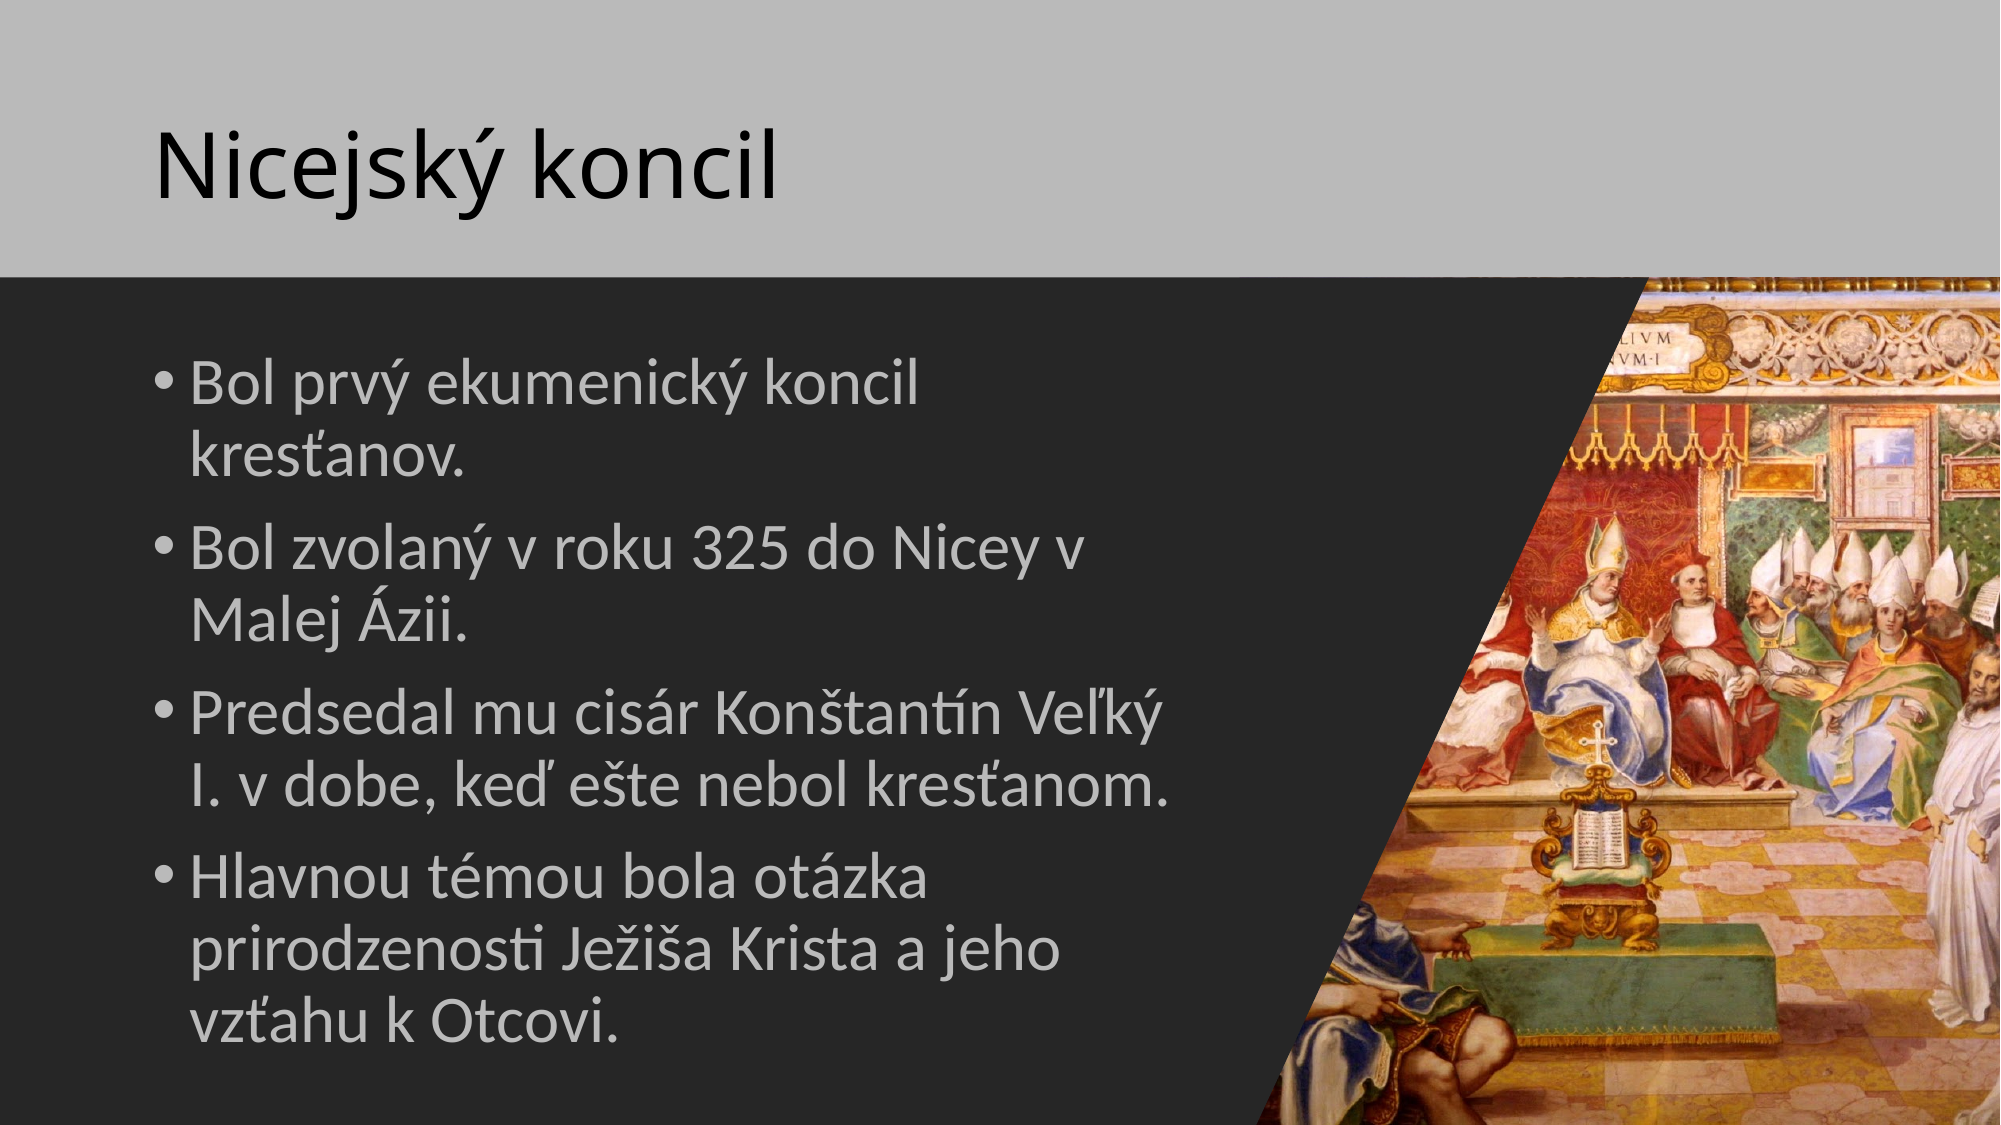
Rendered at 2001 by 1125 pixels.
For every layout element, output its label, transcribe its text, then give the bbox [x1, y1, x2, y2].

text_box [0, 276, 1239, 1125]
text_box [0, 0, 2000, 277]
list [1239, 277, 2000, 1125]
list Bol prvý ekumenický koncil kresťanov. Bol zvolaný v roku 325 do Nicey v Malej Ázii. Predsedal mu cisár Konštantín Veľký I. v dobe, keď ešte nebol kresťanom. Hlavnou témou bola otázka prirodzenosti Ježiša Krista a jeho vzťahu k Otcovi. [137, 330, 1219, 1074]
title Nicejský koncil [137, 59, 1863, 278]
